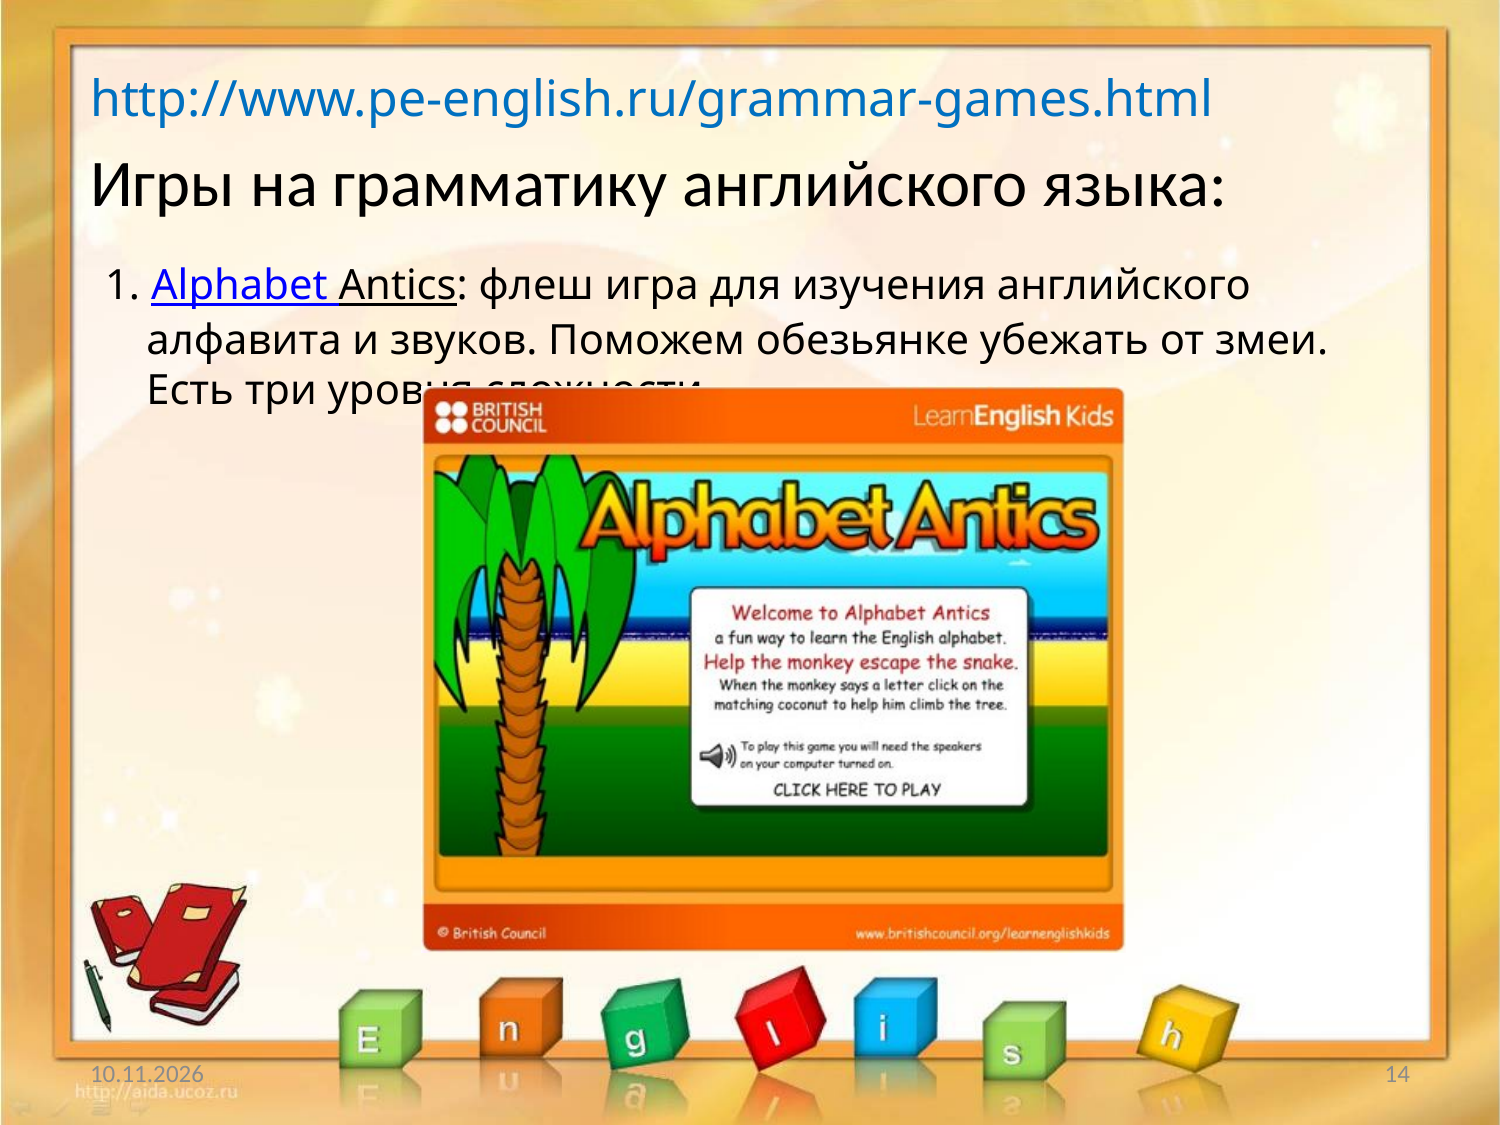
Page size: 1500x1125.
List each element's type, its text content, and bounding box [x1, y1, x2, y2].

list http://www.pe-english.ru/grammar-games.html Игры на грамматику английского языка: 1. Alphabet Antics: флеш игра для изучения английского алфавита и звуков. Поможем обезьянке убежать от змеи. Есть три уровня сложности. [74, 58, 1426, 1006]
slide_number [75, 1042, 425, 1103]
picture [0, 0, 1500, 1125]
slide_number 14 [1074, 1042, 1425, 1103]
